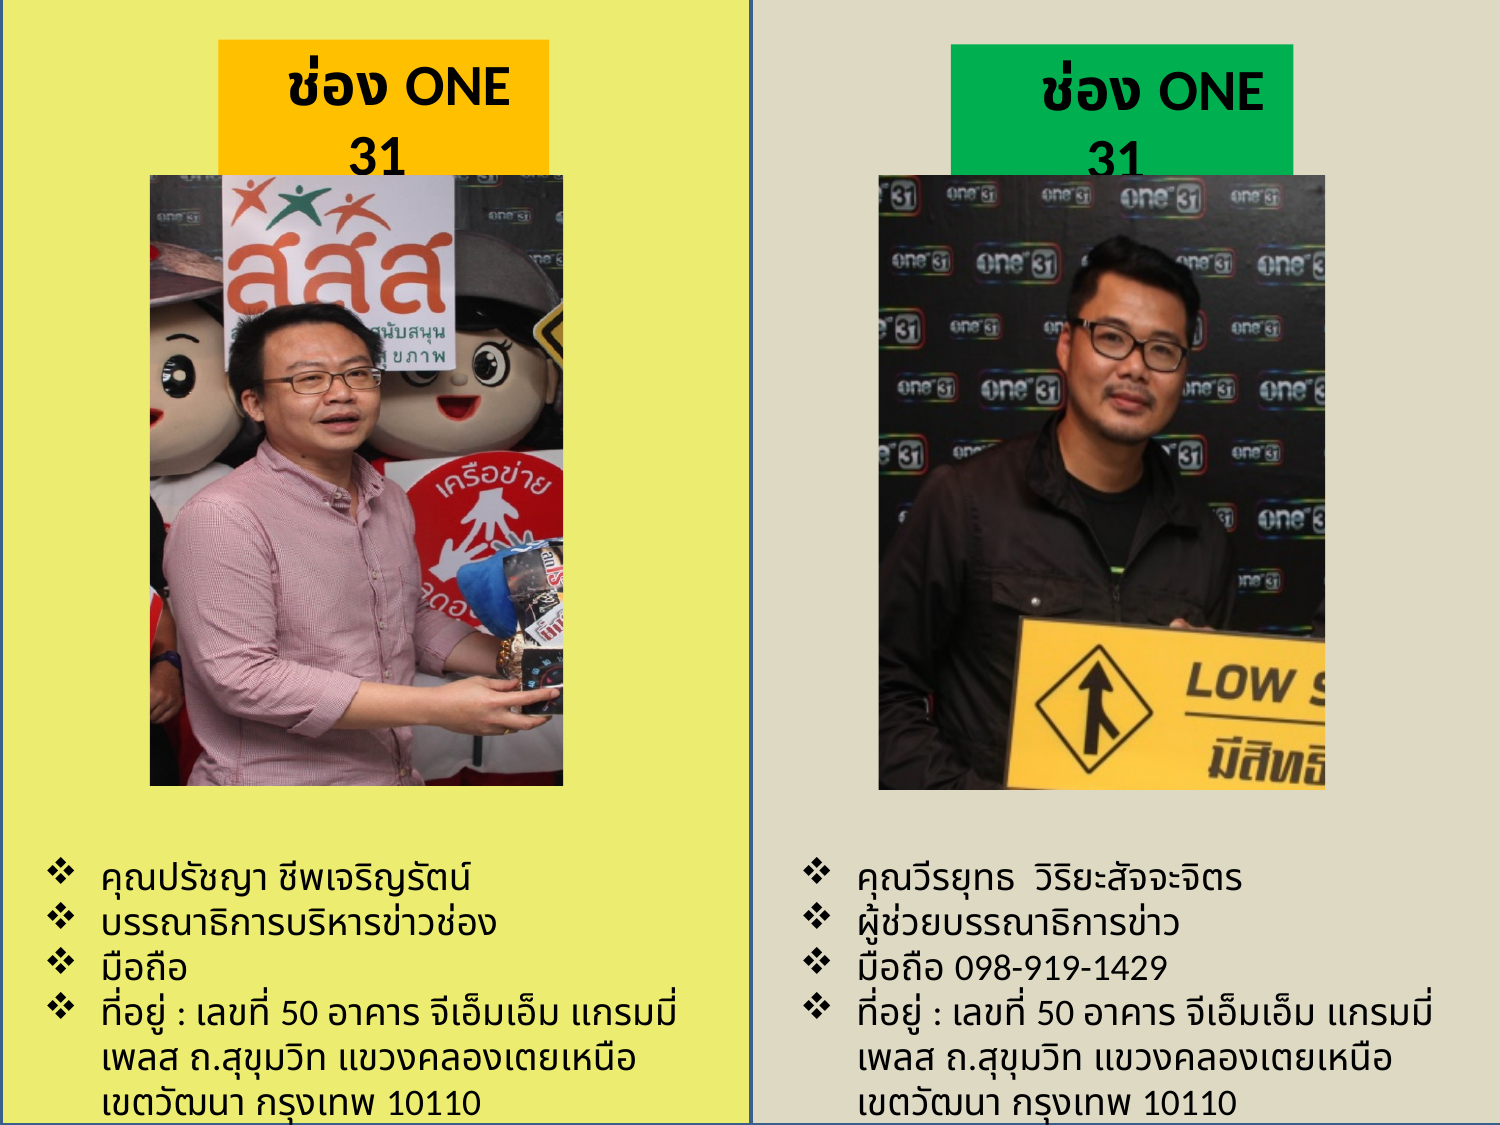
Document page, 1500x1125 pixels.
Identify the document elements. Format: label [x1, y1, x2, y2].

text_box [1, 0, 1500, 1125]
